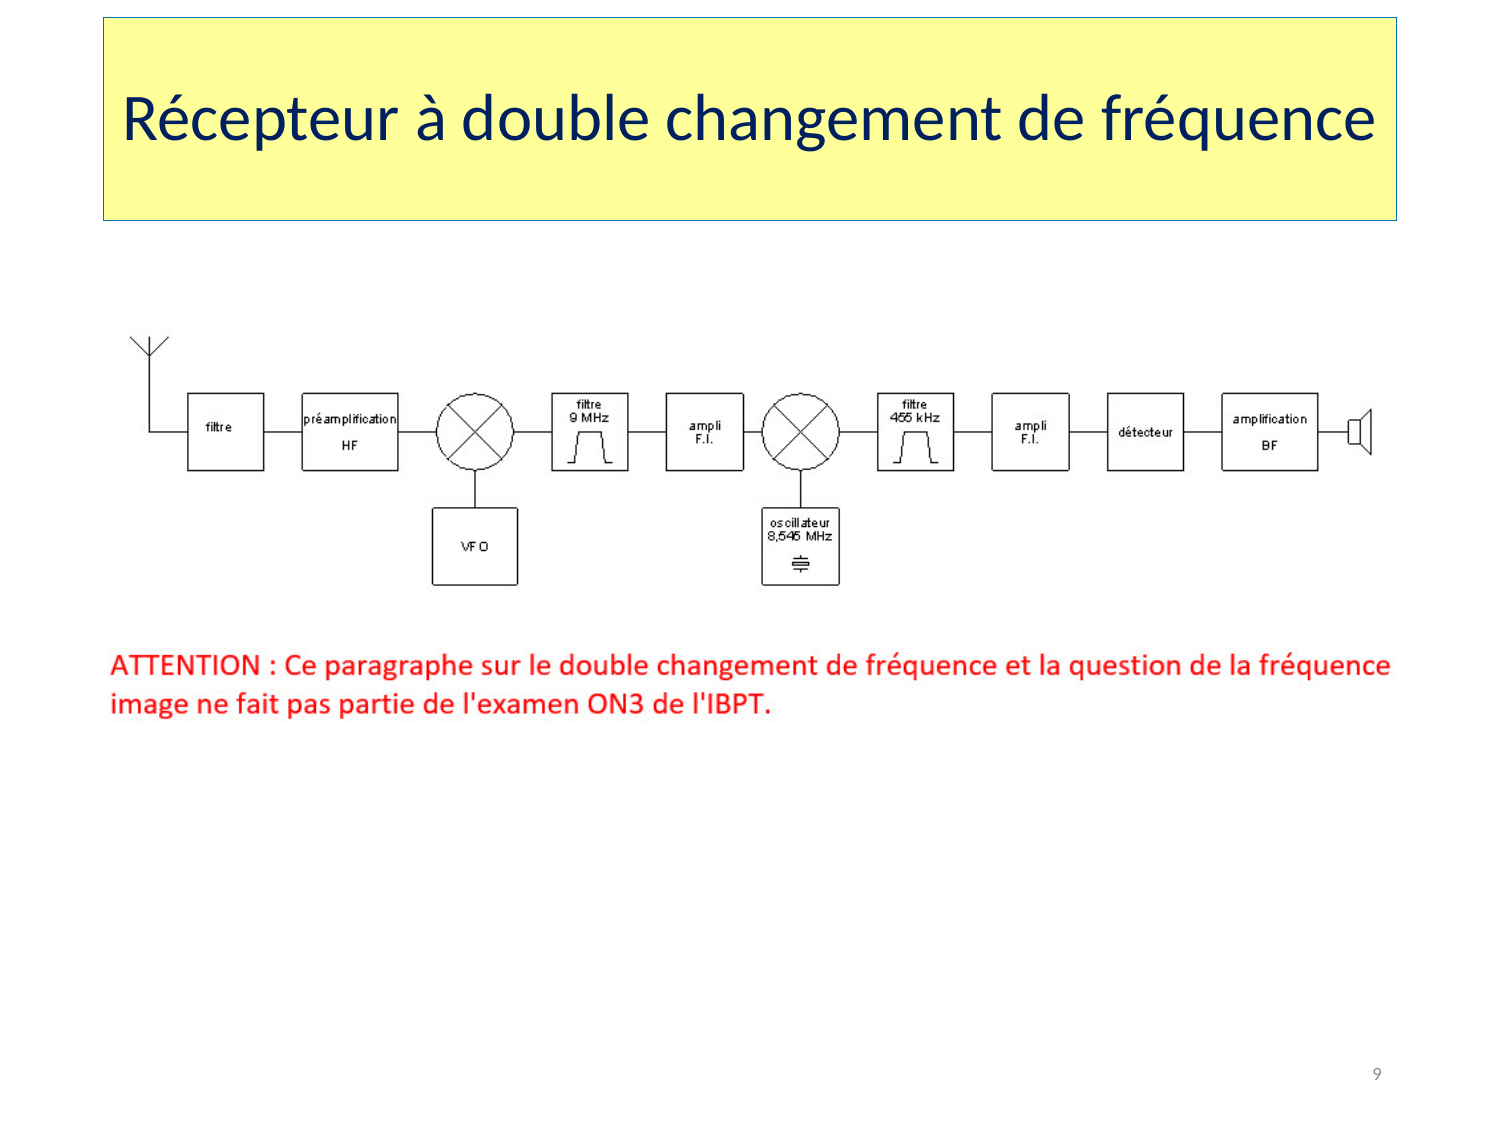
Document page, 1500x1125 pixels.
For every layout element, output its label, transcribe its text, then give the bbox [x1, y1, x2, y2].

slide_number 9 [1059, 1042, 1397, 1103]
picture [97, 317, 1397, 739]
title Récepteur à double changement de fréquence [103, 17, 1397, 221]
